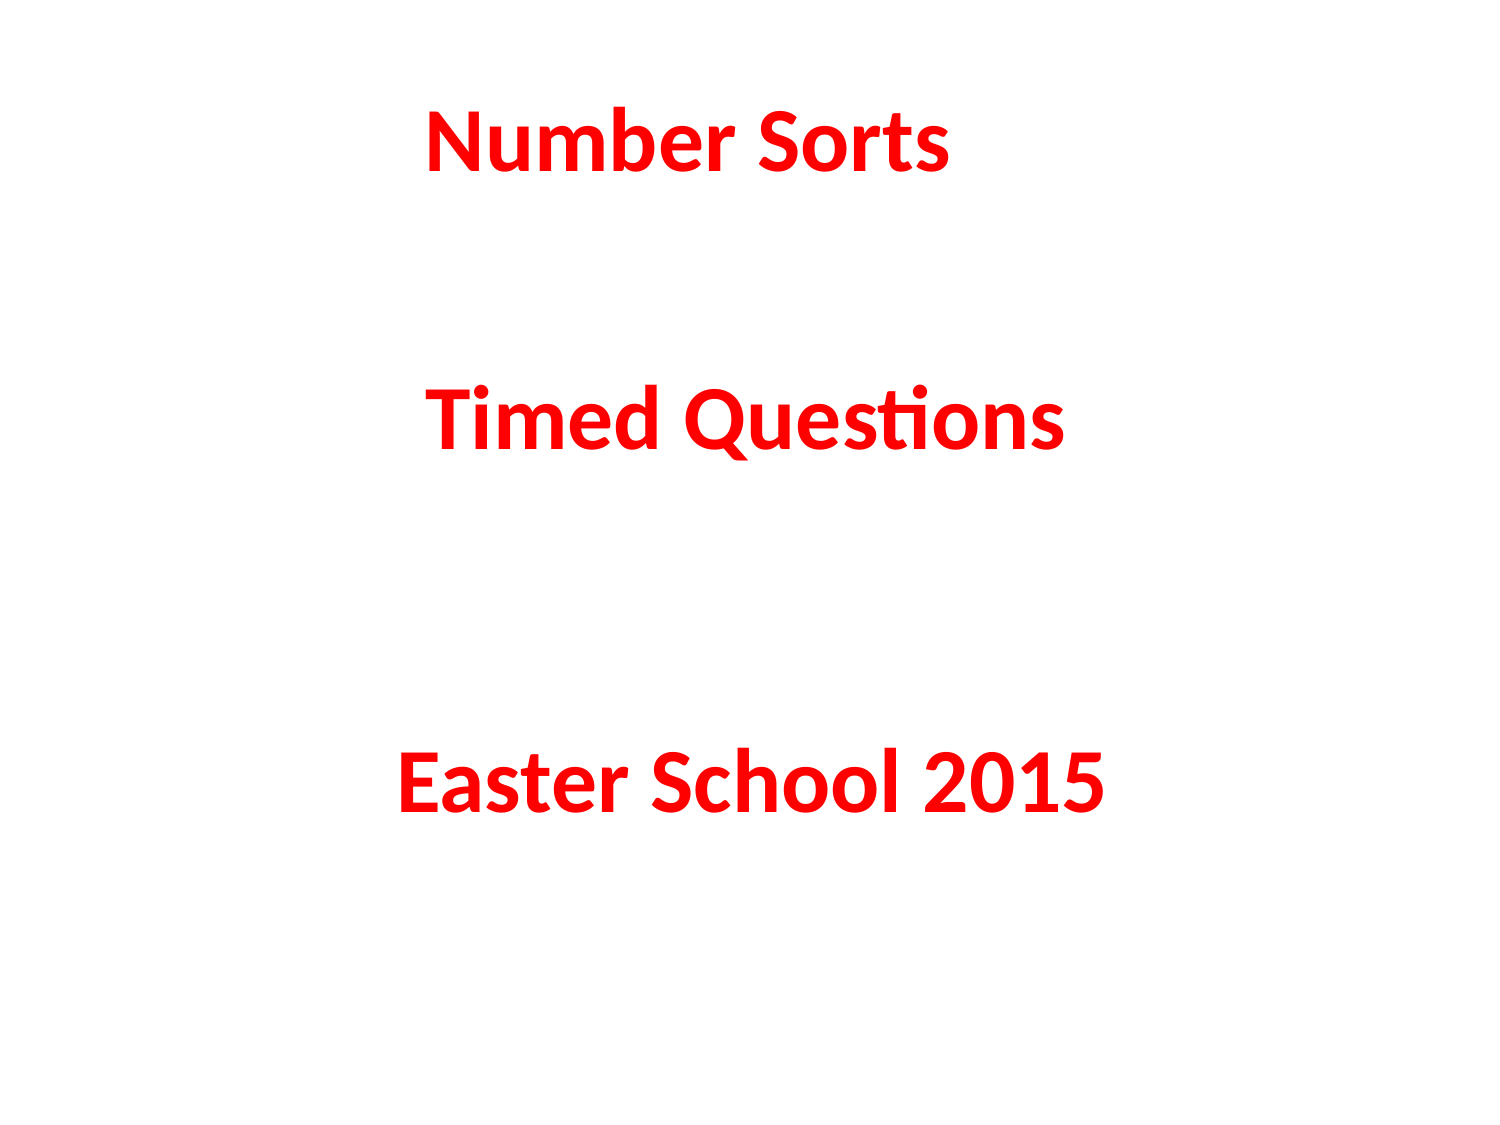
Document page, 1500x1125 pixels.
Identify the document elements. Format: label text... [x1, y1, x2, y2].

text_box Number Sorts [410, 72, 967, 198]
text_box Easter School 2015 [381, 713, 1125, 839]
text_box Timed Questions [410, 350, 1082, 476]
